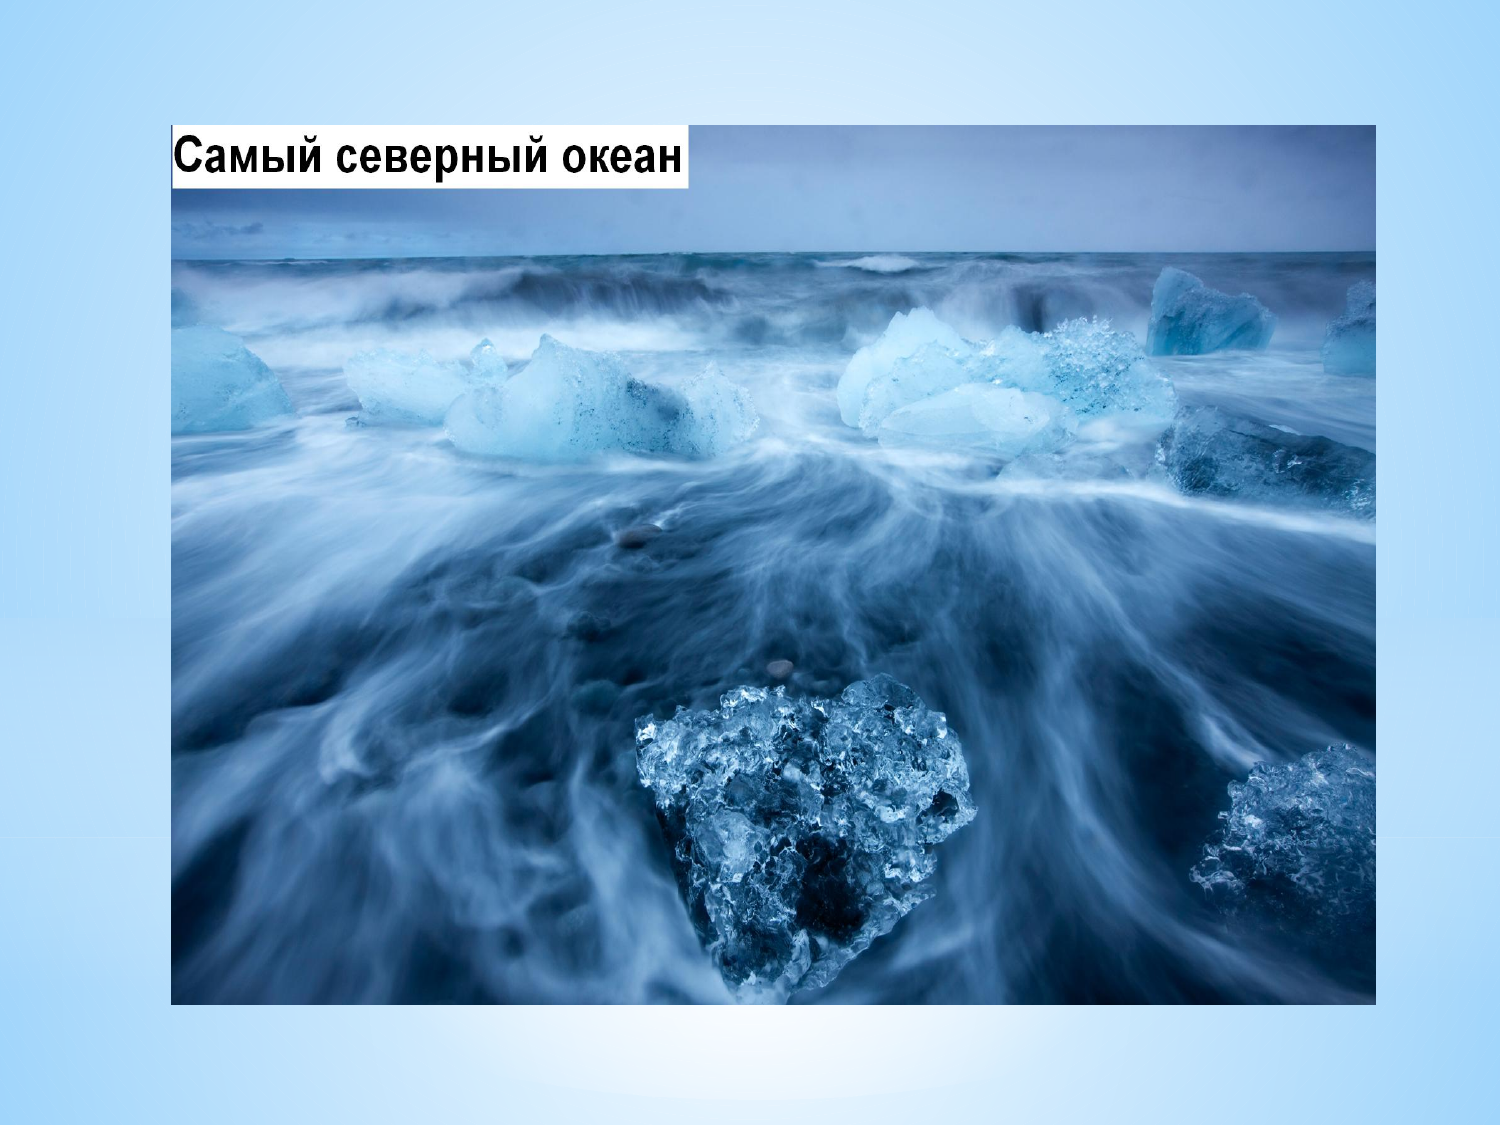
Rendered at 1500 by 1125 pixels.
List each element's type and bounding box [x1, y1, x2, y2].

list [170, 125, 1377, 1006]
